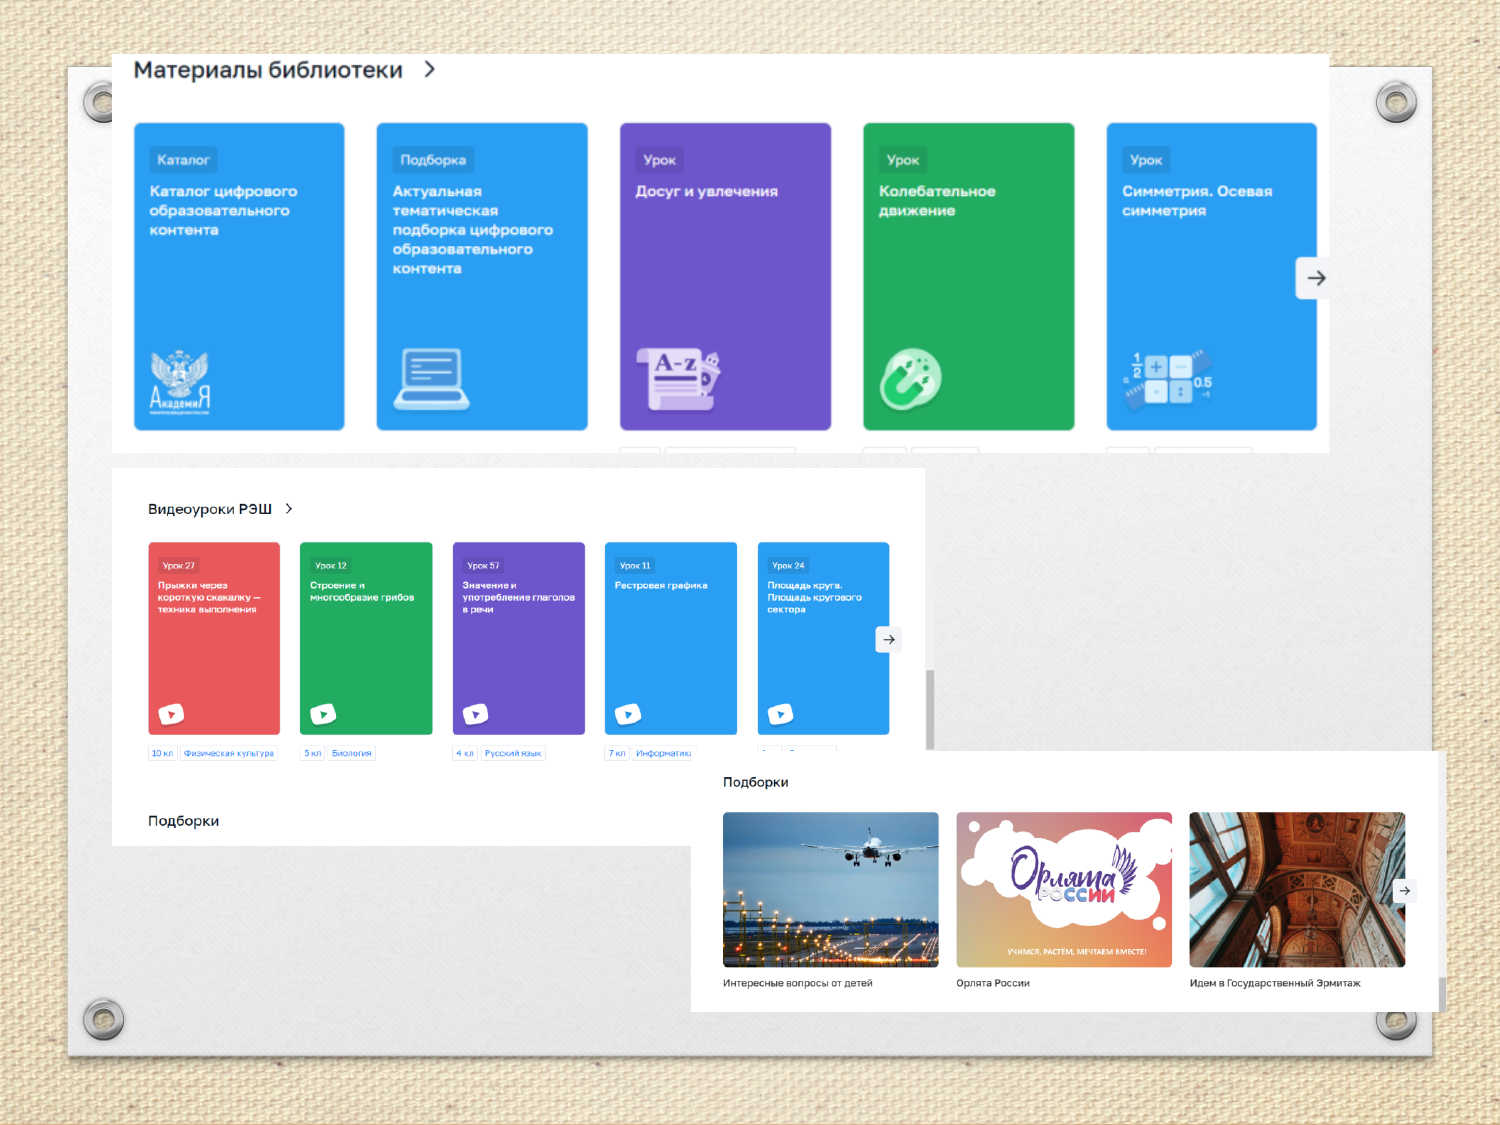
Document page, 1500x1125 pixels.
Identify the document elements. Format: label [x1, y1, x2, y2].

list [111, 467, 935, 847]
list [111, 54, 1330, 453]
picture [0, 0, 1500, 1125]
